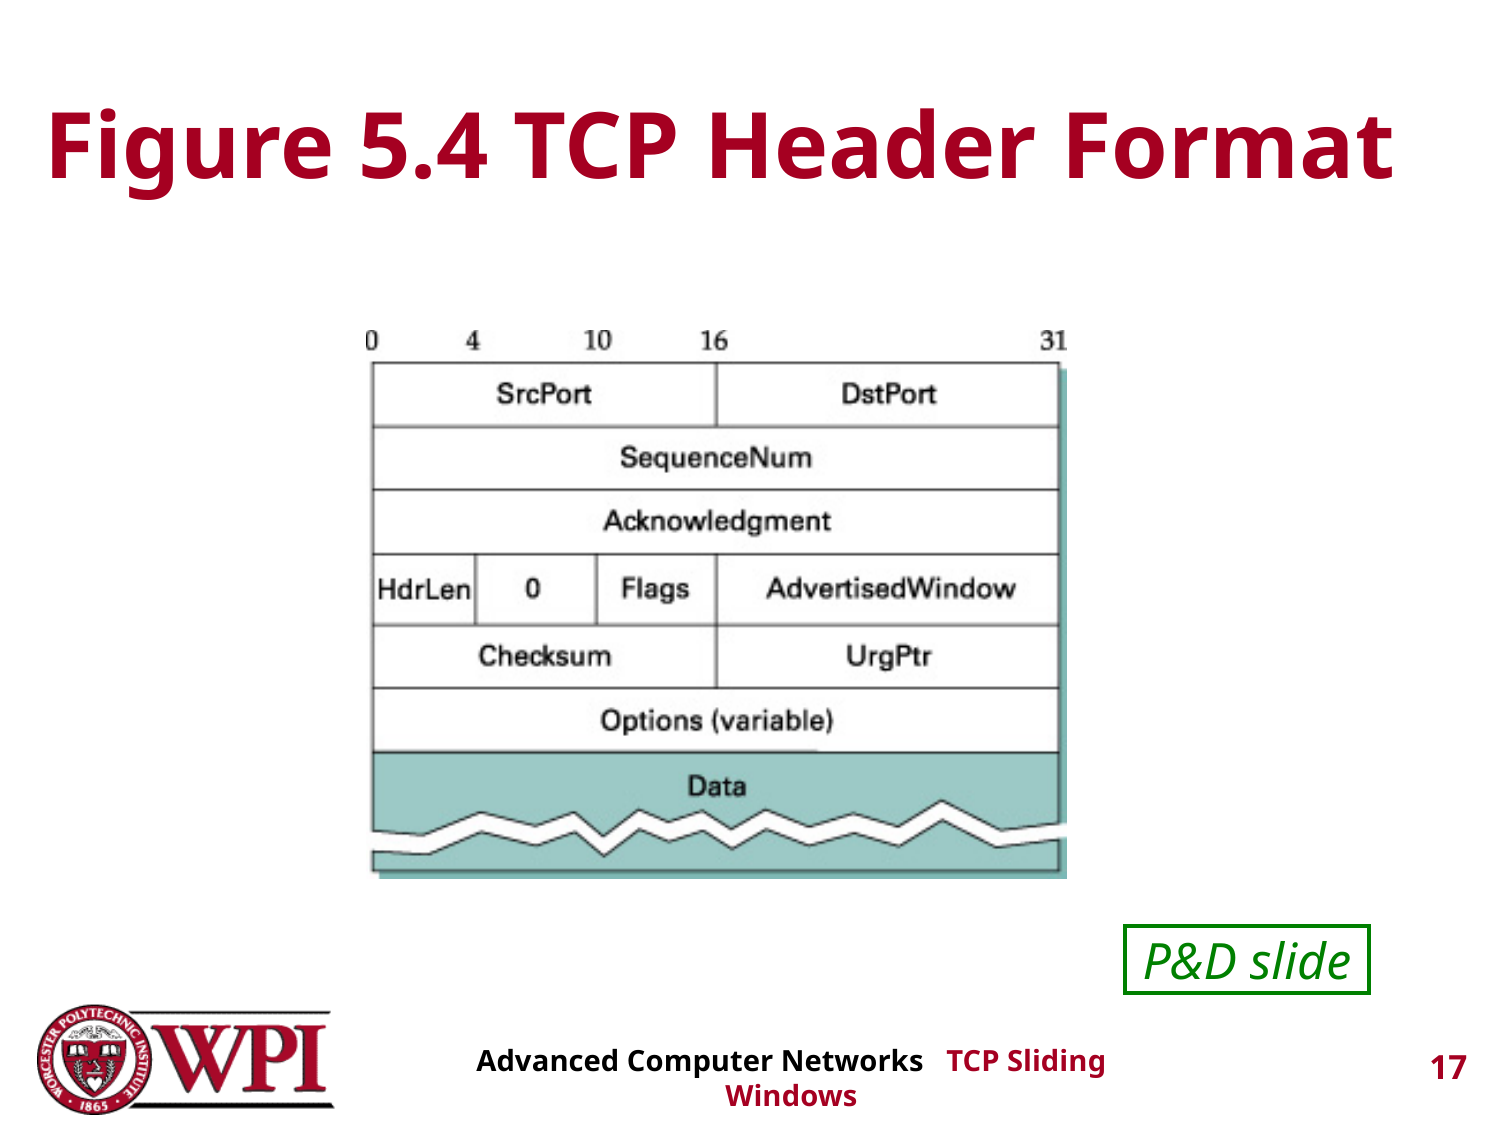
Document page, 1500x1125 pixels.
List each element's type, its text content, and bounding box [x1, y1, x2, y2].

footer Advanced Computer Networks TCP Sliding Windows [395, 1034, 1188, 1095]
text_box P&D slide [1124, 925, 1370, 993]
slide_number 17 [1325, 1038, 1483, 1114]
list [366, 330, 1067, 880]
picture [37, 968, 350, 1115]
title Figure 5.4 TCP Header Format [17, 36, 1448, 247]
